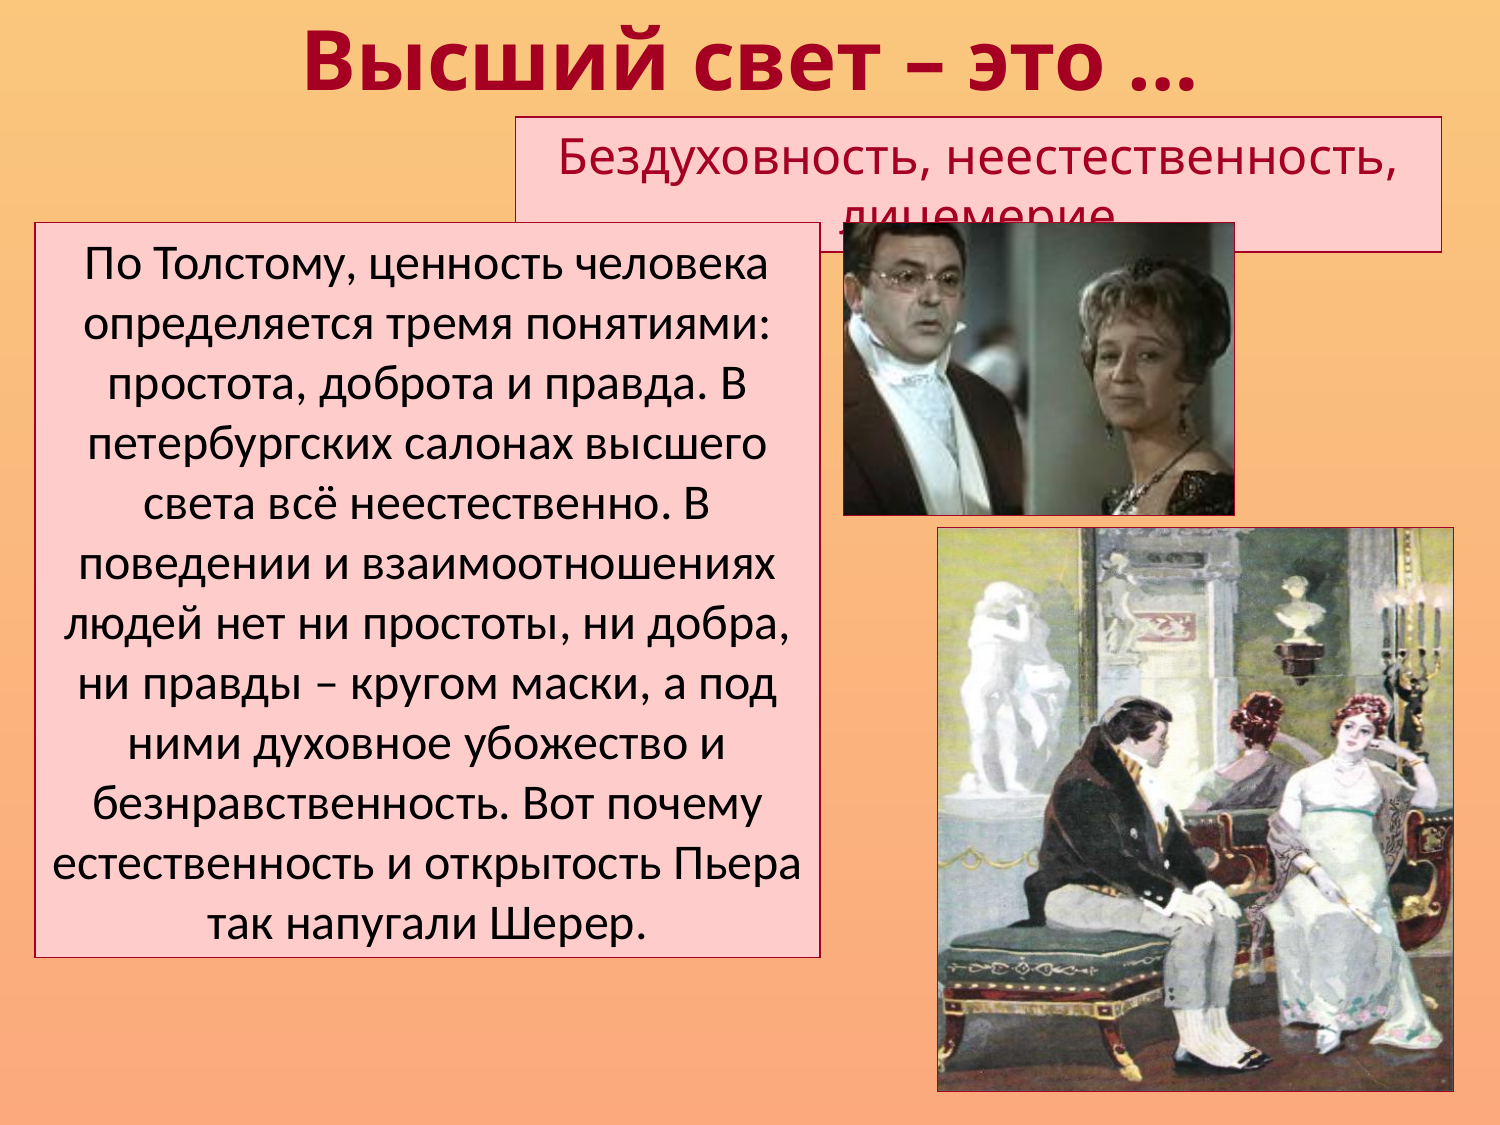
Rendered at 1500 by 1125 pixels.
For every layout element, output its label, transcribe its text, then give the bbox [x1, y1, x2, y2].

text_box Высший свет – это … [0, 0, 1500, 115]
text_box По Толстому, ценность человека определяется тремя понятиями: простота, доброта и правда. В петербургских салонах высшего света всё неестественно. В поведении и взаимоотношениях людей нет ни простоты, ни добра, ни правды – кругом маски, а под ними духовное убожество и безнравственность. Вот почему естественность и открытость Пьера так напугали Шерер. [35, 222, 821, 958]
picture [843, 222, 1235, 516]
picture [937, 527, 1454, 1093]
text_box Бездуховность, неестественность, лицемерие [515, 117, 1442, 252]
